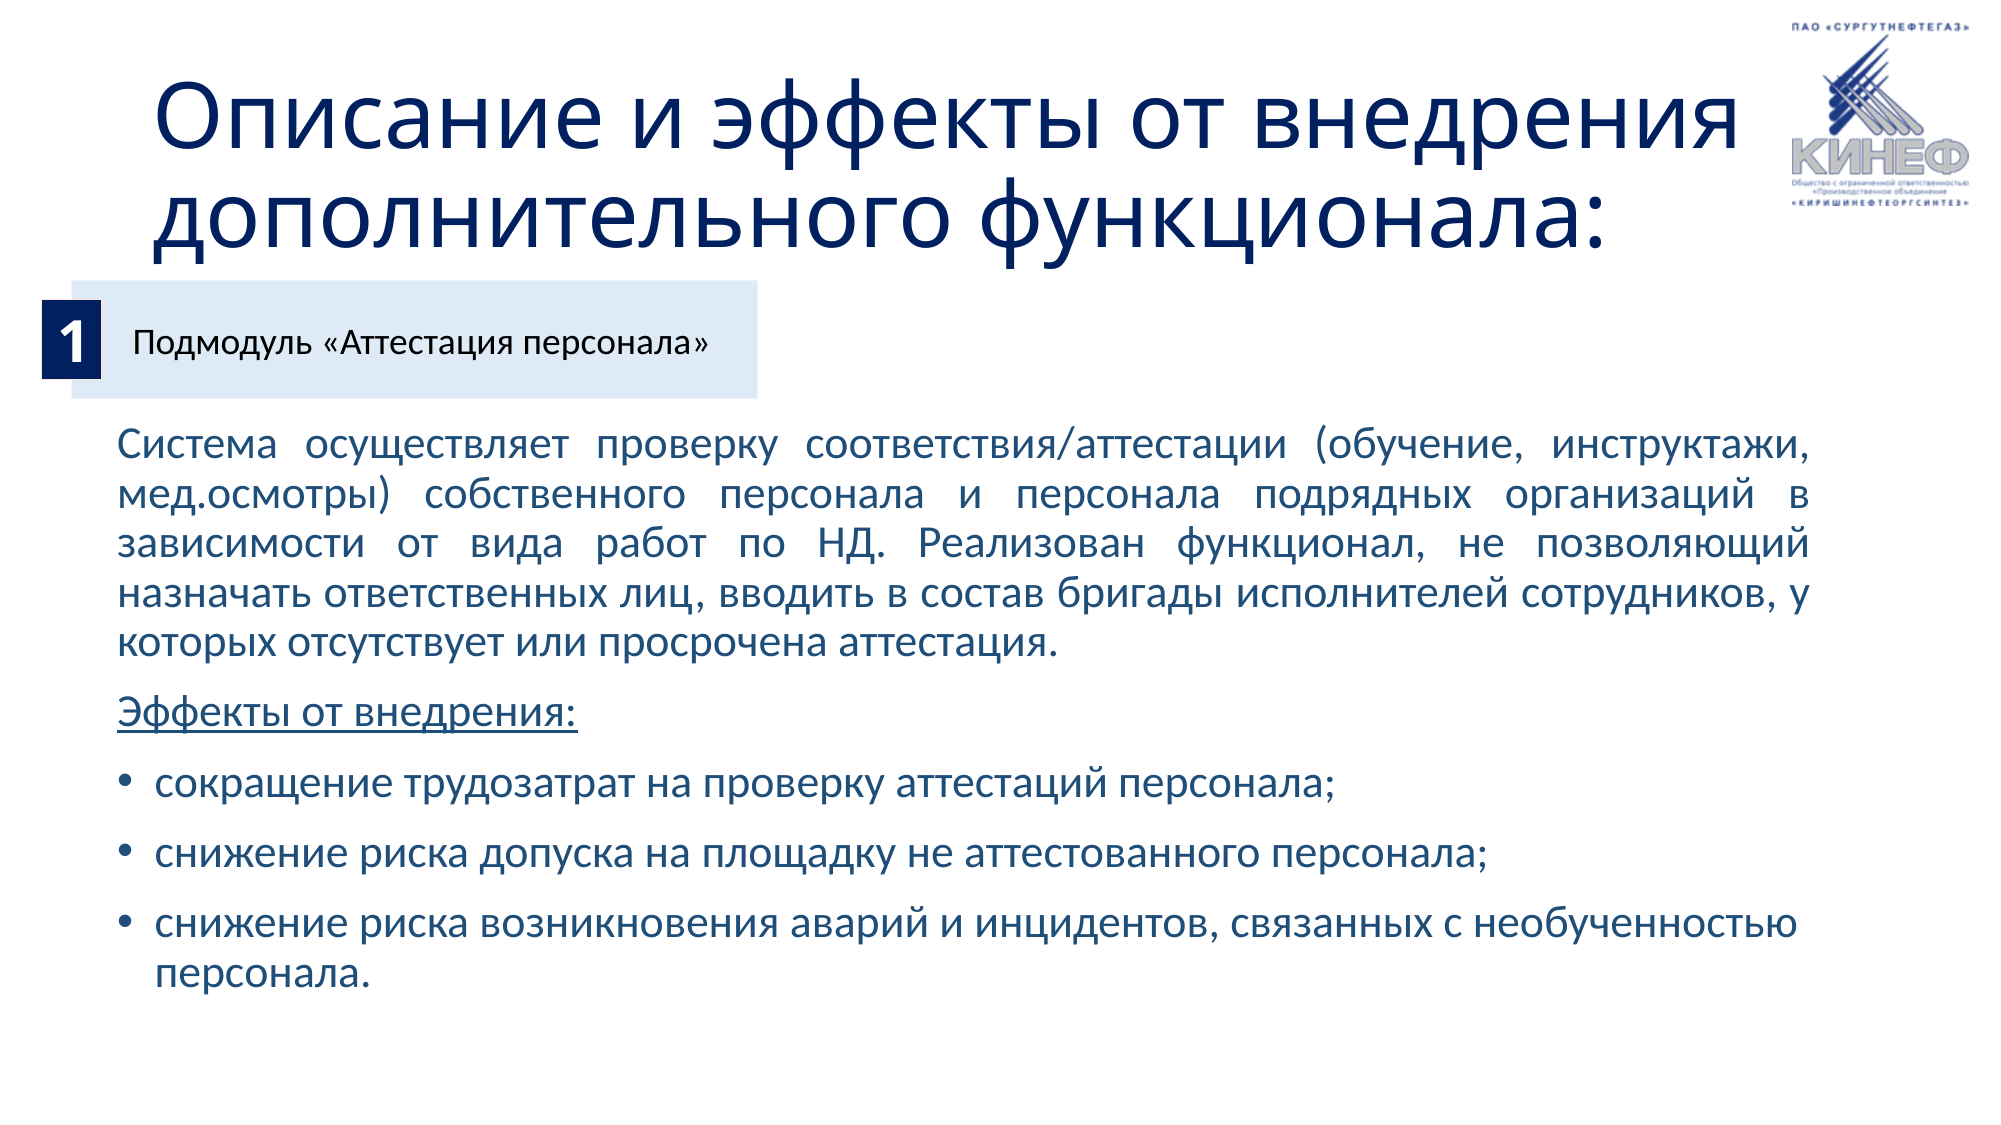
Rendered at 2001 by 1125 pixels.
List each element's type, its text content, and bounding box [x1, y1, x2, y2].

text_box Подмодуль «Аттестация персонала» [132, 309, 742, 369]
picture [1792, 22, 1969, 206]
list Система осуществляет проверку соответствия/аттестации (обучение, инструктажи, мед.осмотры) собственного персонала и персонала подрядных организаций в зависимости от вида работ по НД. Реализован функционал, не позволяющий назначать ответственных лиц, вводить в состав бригады исполнителей сотрудников, у которых отсутствует или просрочена аттестация. Эффекты от внедрения: сокращение трудозатрат на проверку аттестаций персонала; снижение риска допуска на площадку не аттестованного персонала; снижение риска возникновения аварий и инцидентов, связанных с необученностью персонала. [102, 411, 1828, 1125]
text_box [71, 280, 758, 399]
text_box 1 [41, 299, 103, 380]
title Описание и эффекты от внедрения дополнительного функционала: [137, 59, 1863, 278]
